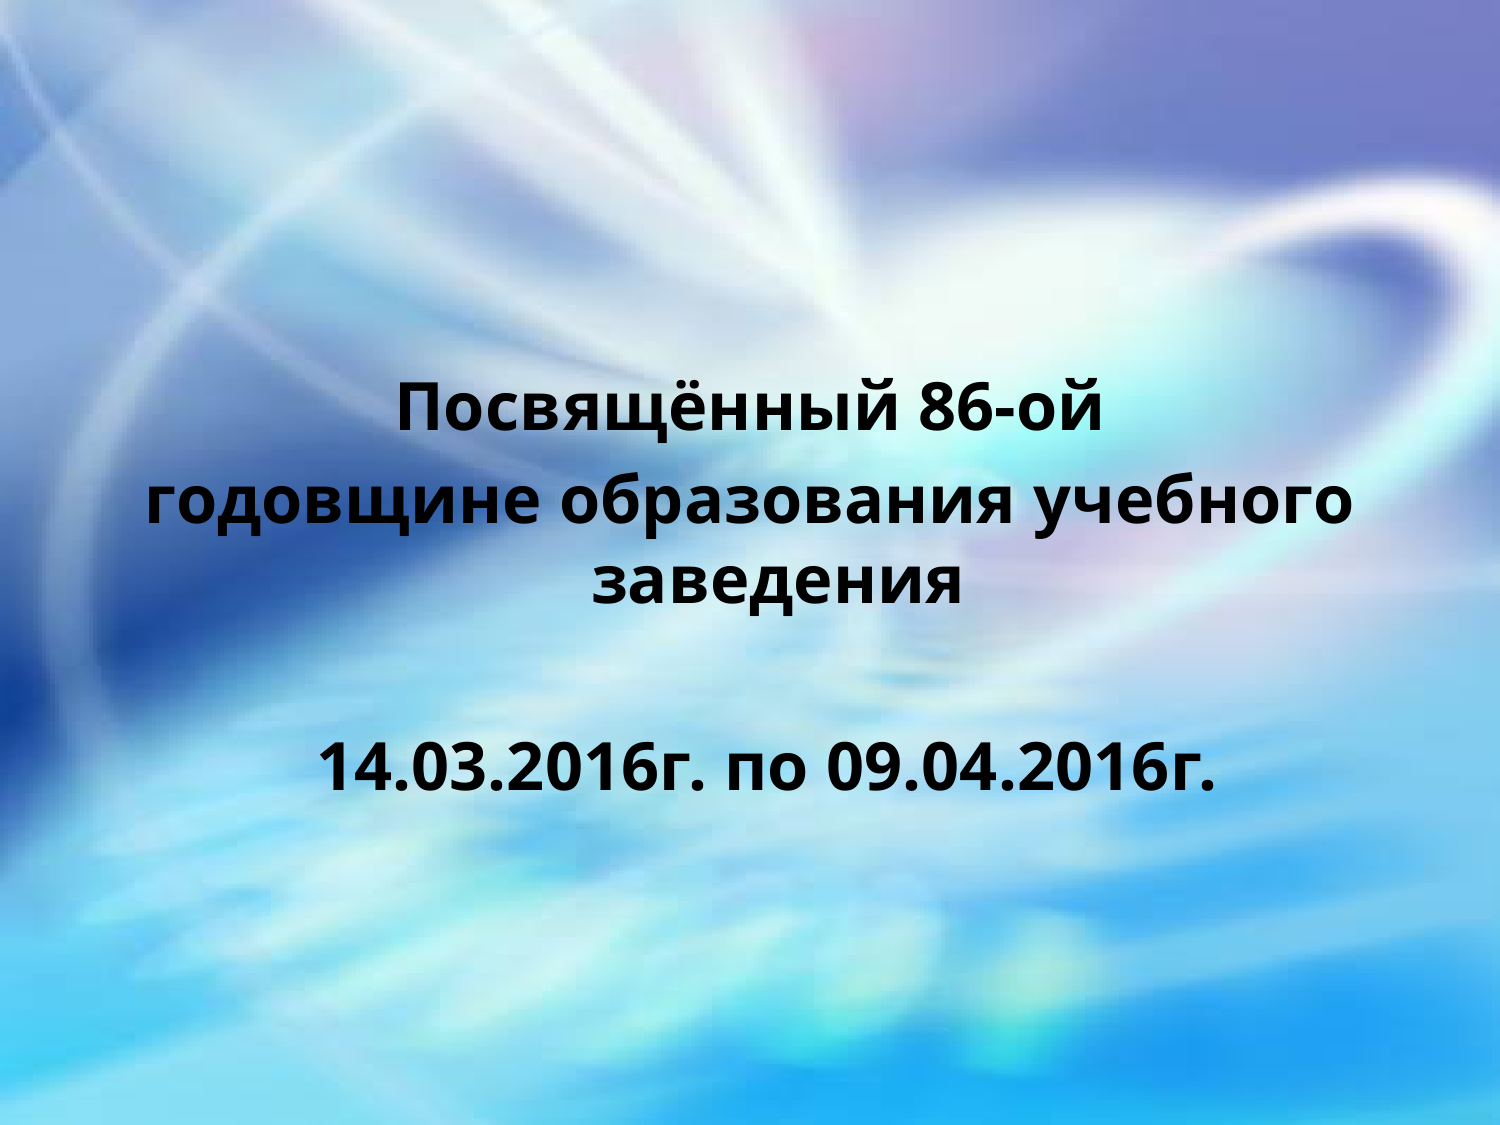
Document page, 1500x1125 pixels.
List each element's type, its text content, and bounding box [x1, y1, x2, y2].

list Посвящённый 86-ой годовщине образования учебного заведения 14.03.2016г. по 09.04.2016г. [75, 262, 1425, 1005]
picture [0, 0, 1500, 1125]
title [74, 44, 1422, 233]
